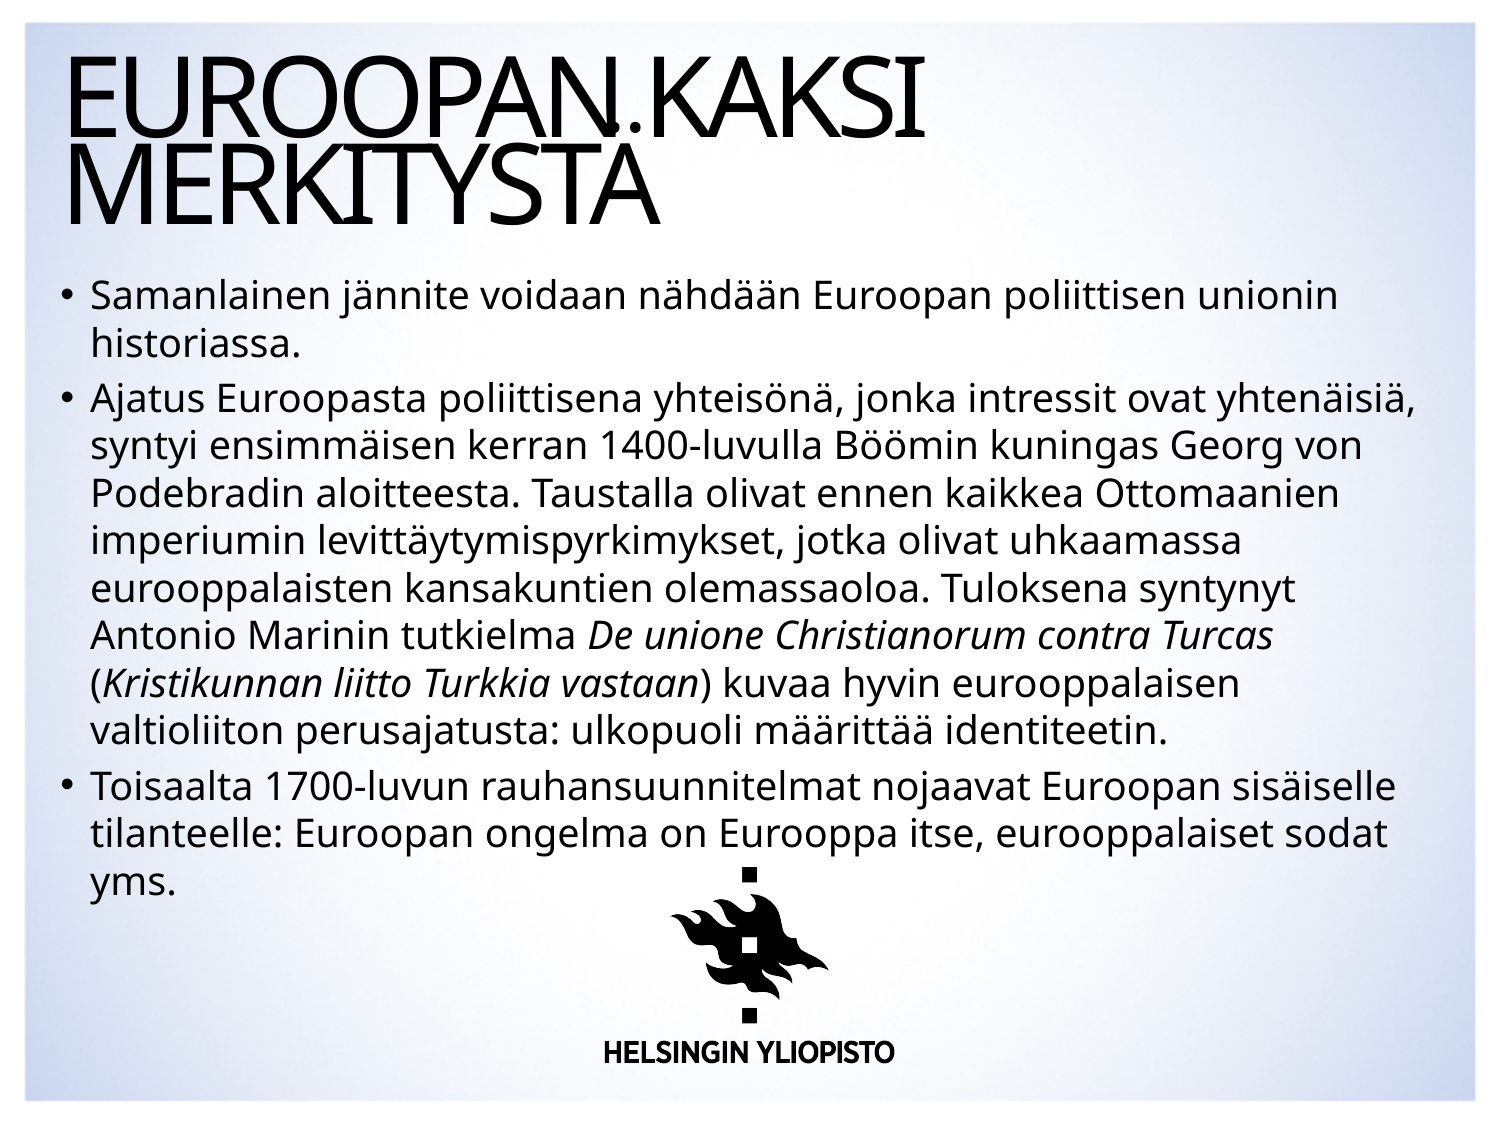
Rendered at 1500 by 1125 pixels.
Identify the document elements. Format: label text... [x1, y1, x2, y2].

title Euroopan kaksi merkitystä [45, 59, 1452, 265]
list Samanlainen jännite voidaan nähdään Euroopan poliittisen unionin historiassa. Ajatus Euroopasta poliittisena yhteisönä, jonka intressit ovat yhtenäisiä, syntyi ensimmäisen kerran 1400-luvulla Böömin kuningas Georg von Podebradin aloitteesta. Taustalla olivat ennen kaikkea Ottomaanien imperiumin levittäytymispyrkimykset, jotka olivat uhkaamassa eurooppalaisten kansakuntien olemassaoloa. Tuloksena syntynyt Antonio Marinin tutkielma De unione Christianorum contra Turcas (Kristikunnan liitto Turkkia vastaan) kuvaa hyvin eurooppalaisen valtioliiton perusajatusta: ulkopuoli määrittää identiteetin. Toisaalta 1700-luvun rauhansuunnitelmat nojaavat Euroopan sisäiselle tilanteelle: Euroopan ongelma on Eurooppa itse, eurooppalaiset sodat yms. [45, 265, 1451, 857]
picture [0, 0, 1500, 1125]
